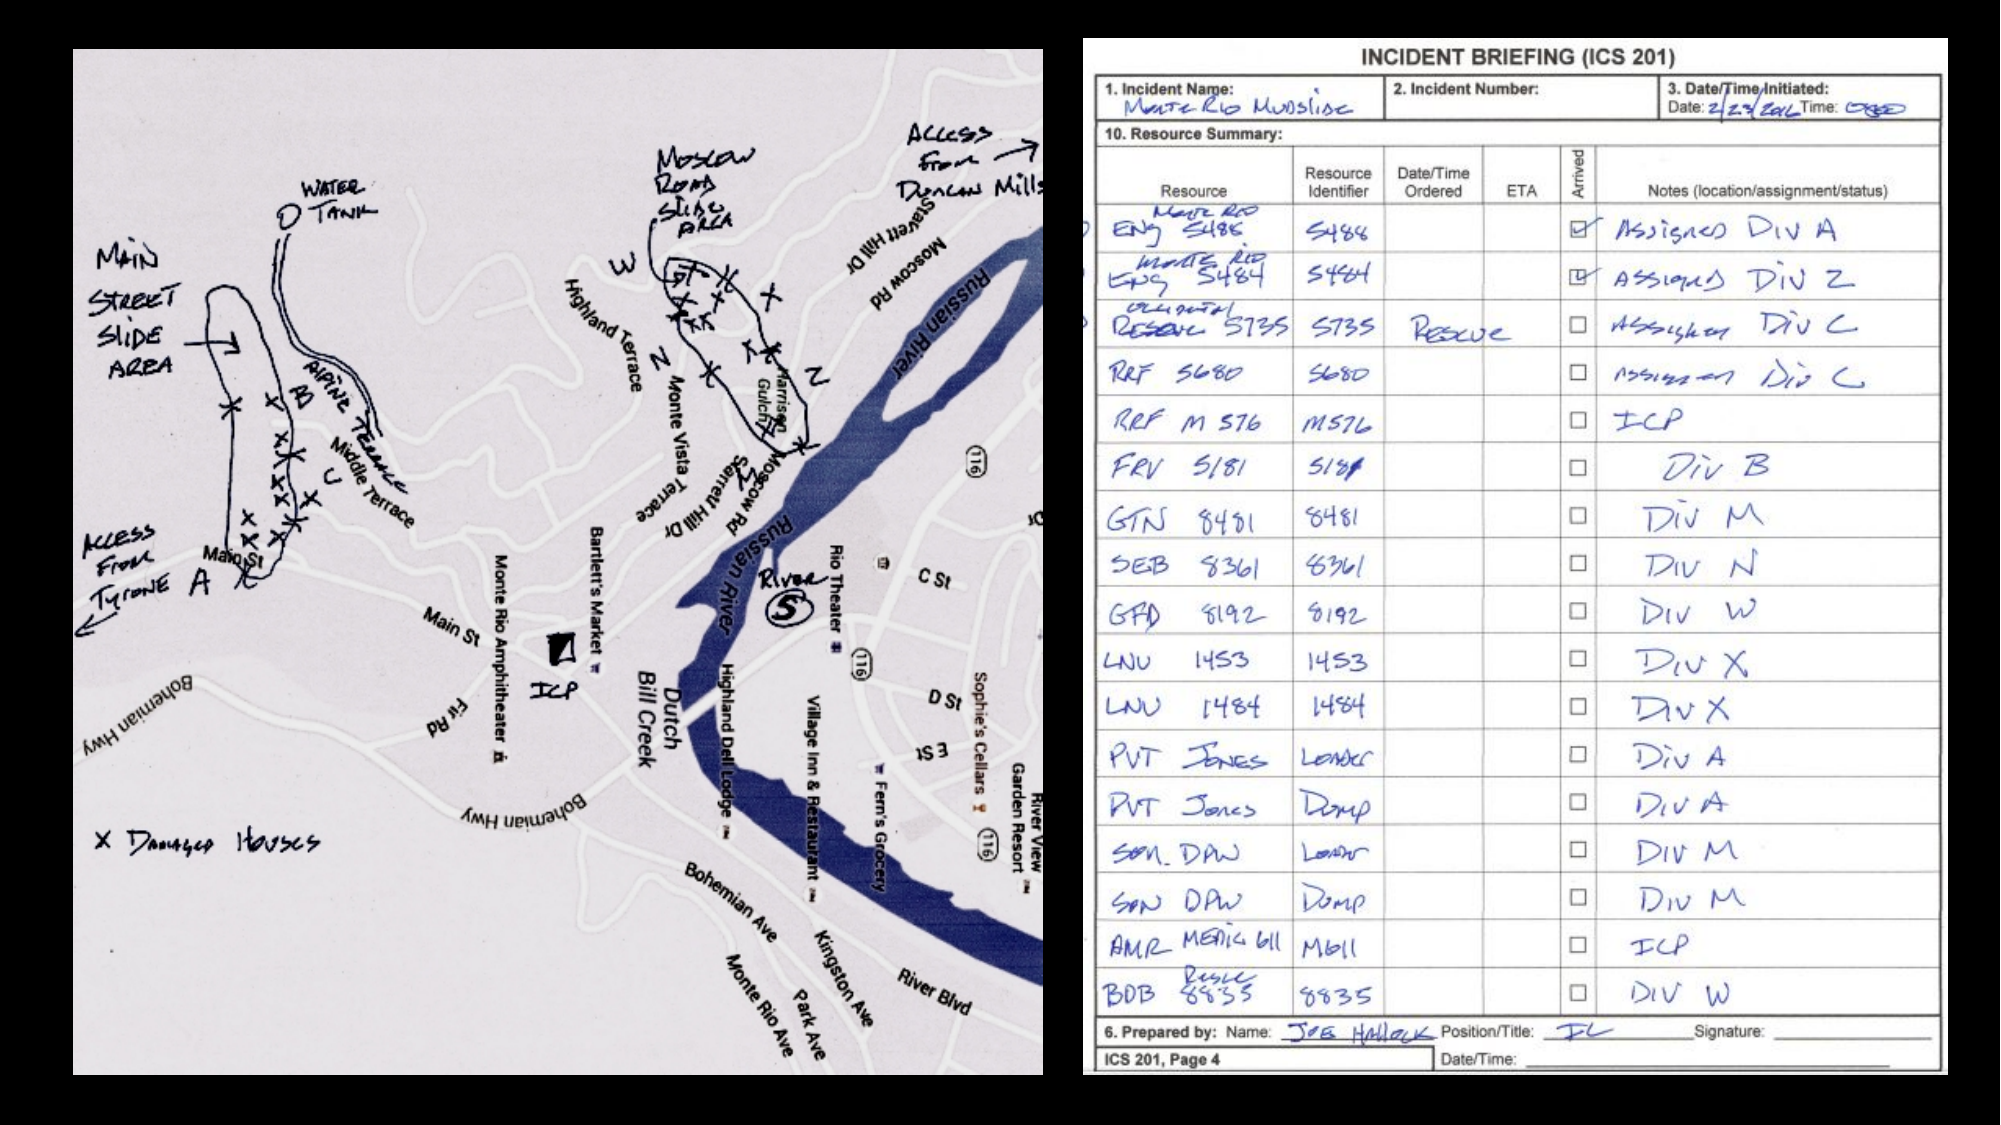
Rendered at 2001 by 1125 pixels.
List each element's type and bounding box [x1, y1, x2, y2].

picture [1083, 38, 1948, 1075]
picture [73, 49, 1043, 1075]
